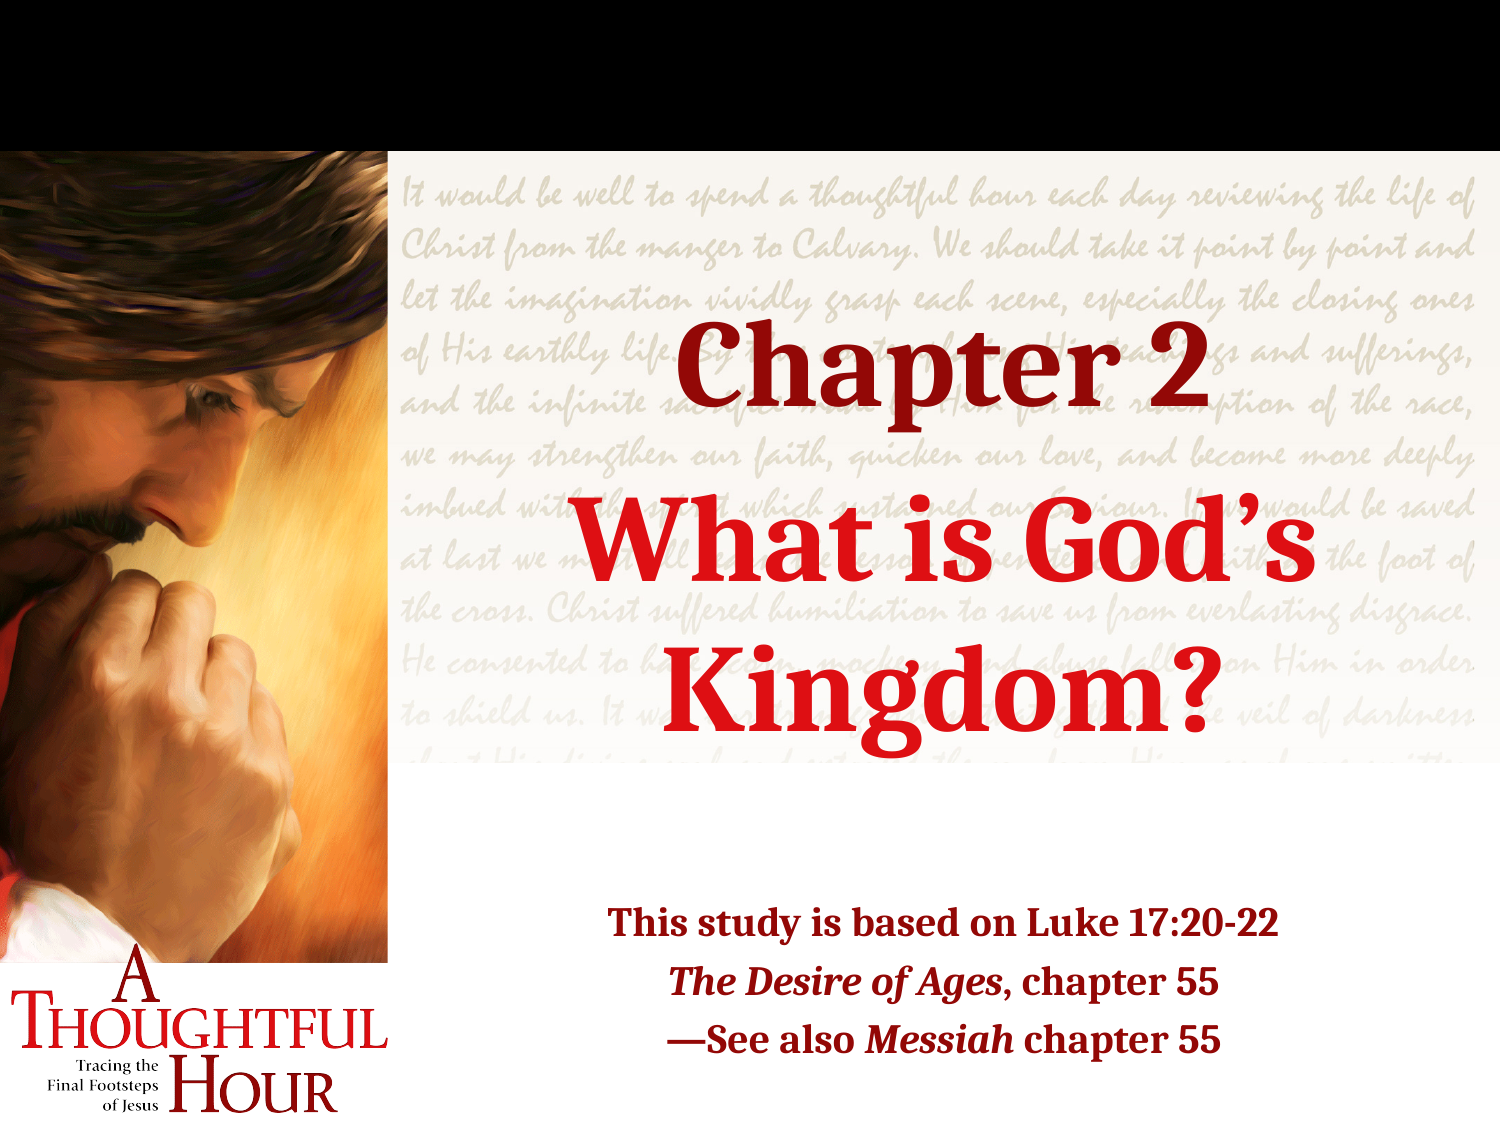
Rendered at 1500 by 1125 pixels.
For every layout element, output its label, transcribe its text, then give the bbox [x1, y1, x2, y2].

picture [0, 0, 1500, 1113]
list This study is based on Luke 17:20-22 The Desire of Ages, chapter 55 —See also Messiah chapter 55 [450, 887, 1438, 1100]
list Chapter 2 What is God’s Kingdom? [450, 174, 1438, 863]
